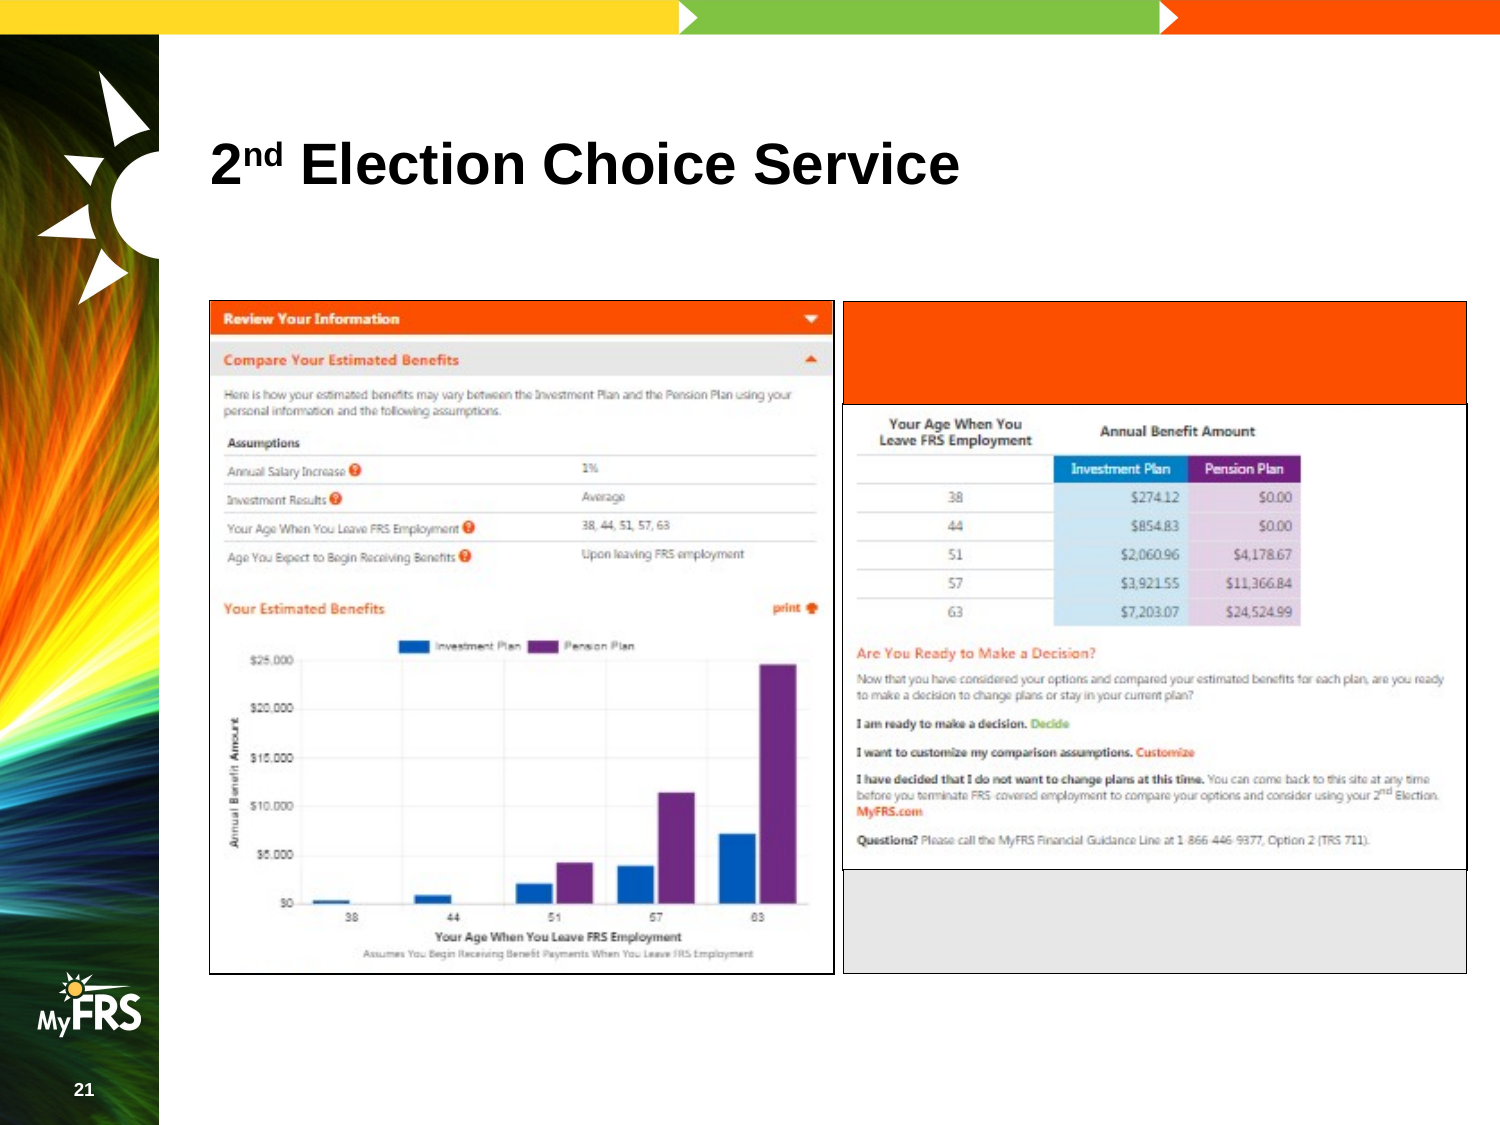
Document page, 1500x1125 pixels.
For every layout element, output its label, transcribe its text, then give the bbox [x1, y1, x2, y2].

picture [0, 0, 1500, 1125]
slide_number 21 [65, 1070, 104, 1108]
title 2nd Election Choice Service [210, 83, 1477, 239]
